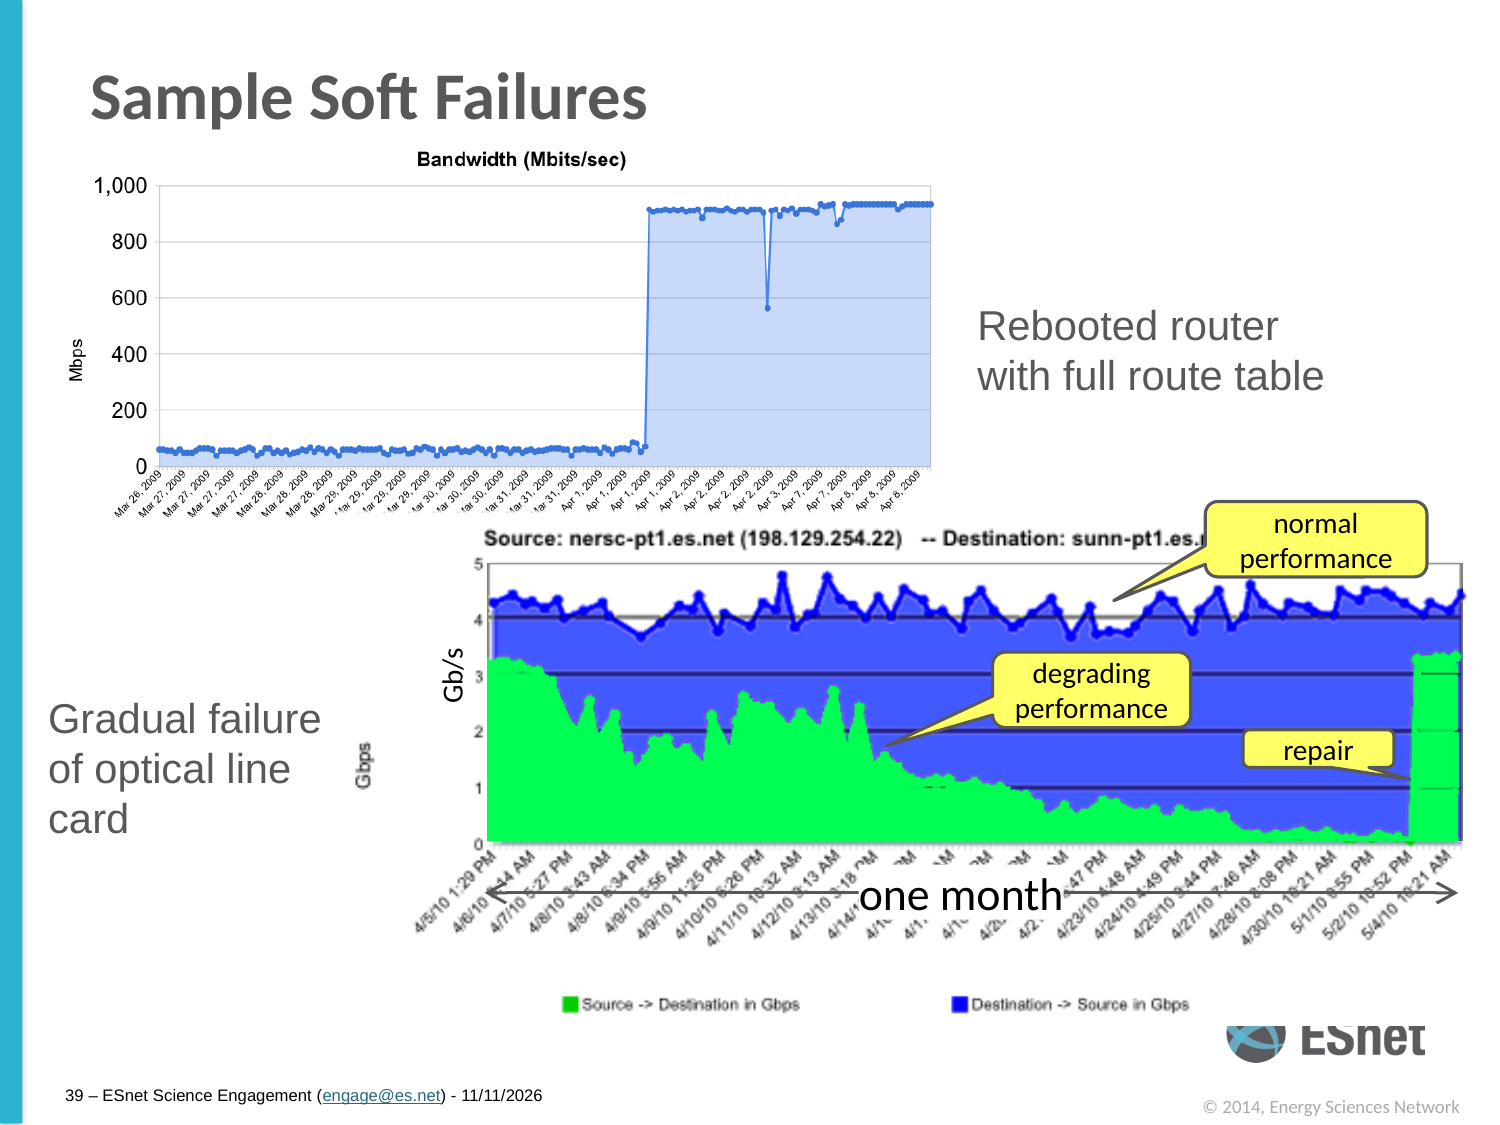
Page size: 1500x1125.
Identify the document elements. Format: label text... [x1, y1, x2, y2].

text_box Gradual failure of optical line card [33, 684, 323, 849]
title Sample Soft Failures [75, 0, 1240, 187]
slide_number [50, 1080, 582, 1110]
picture [56, 138, 1500, 1063]
text_box Rebooted router with full route table [967, 291, 1363, 407]
text_box © 2014, Energy Sciences Network [1187, 1095, 1500, 1125]
